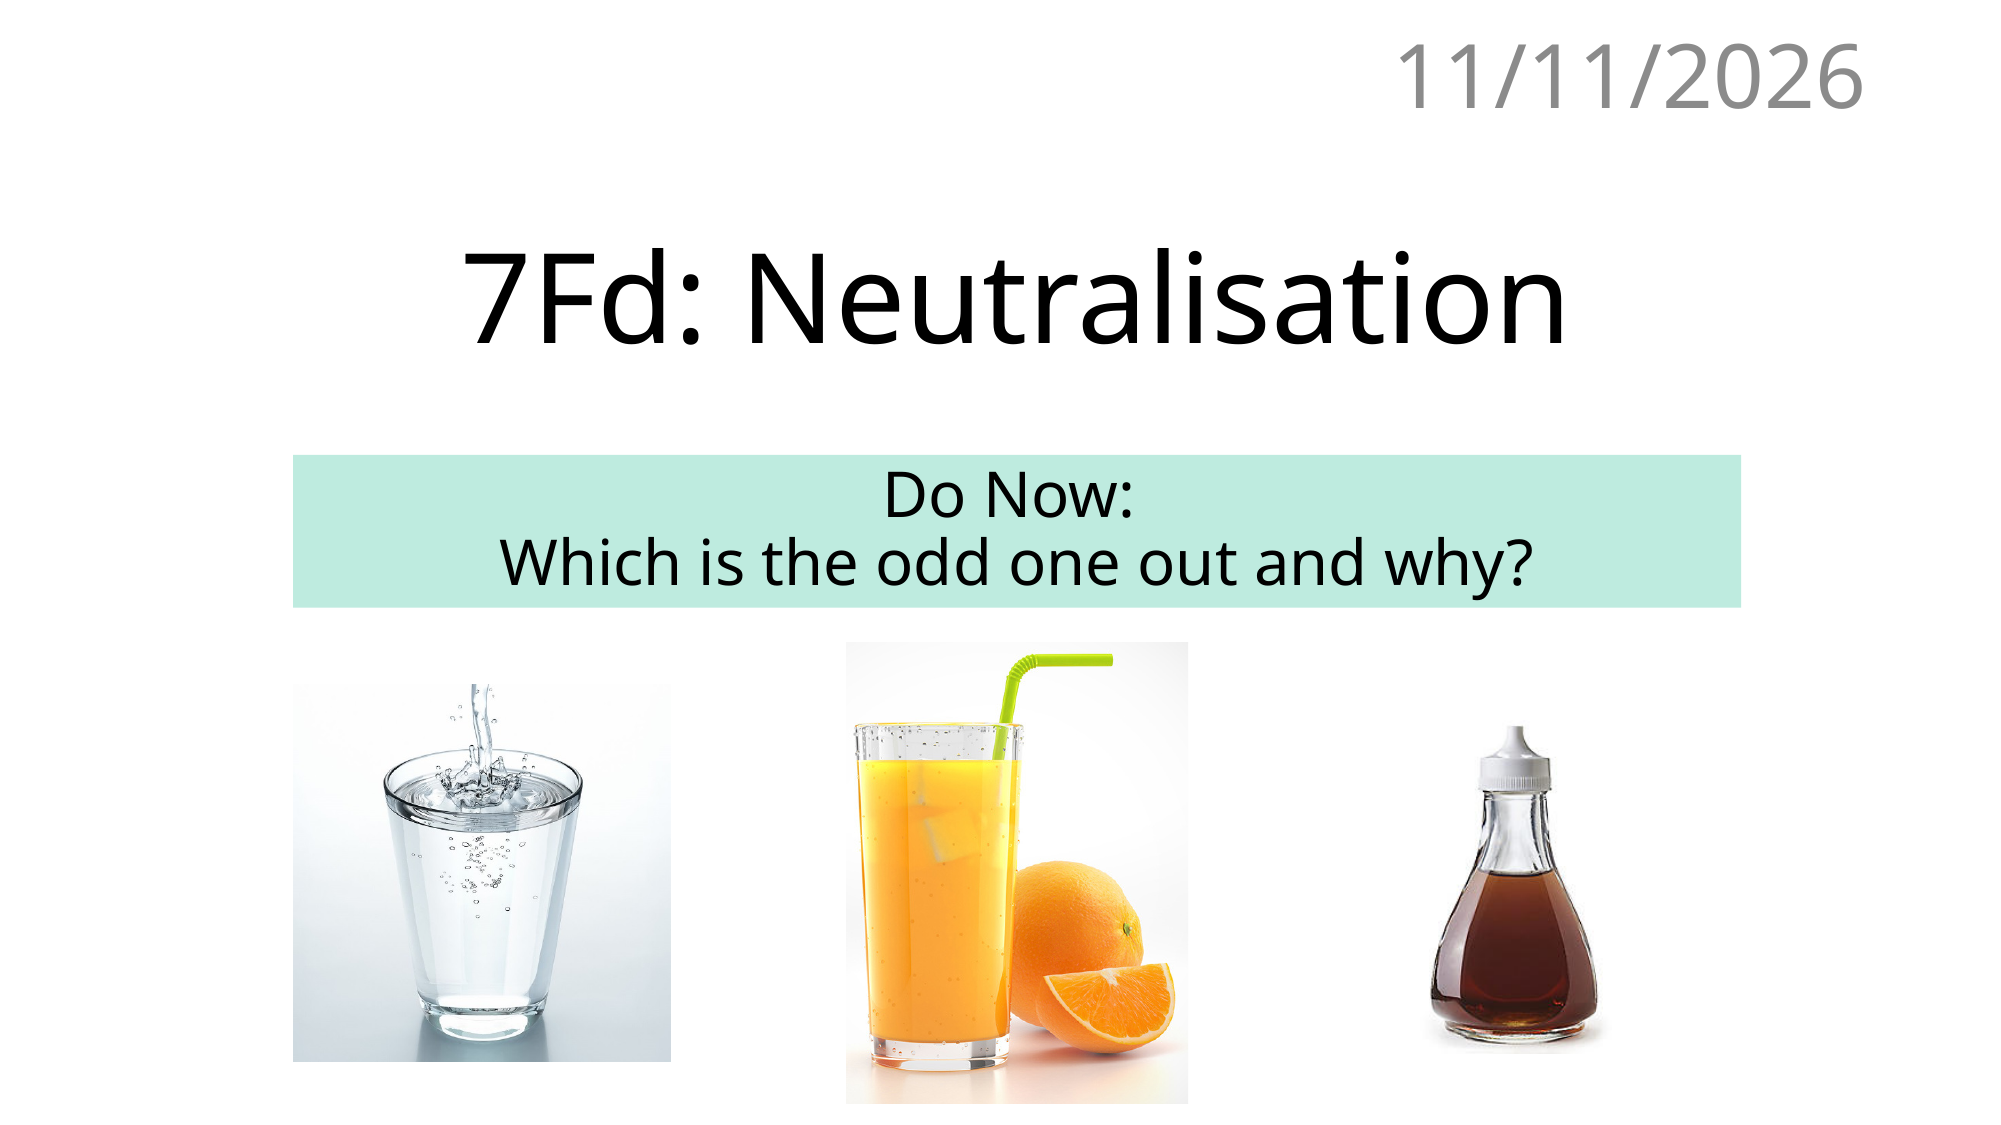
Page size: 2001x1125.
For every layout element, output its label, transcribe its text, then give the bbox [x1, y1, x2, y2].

picture [293, 684, 671, 1062]
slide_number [1377, 42, 1965, 119]
subtitle Do Now: Which is the odd one out and why? [293, 454, 1742, 608]
picture [1338, 684, 1709, 1054]
picture [845, 642, 1189, 1104]
title 7Fd: Neutralisation [167, 174, 1868, 379]
